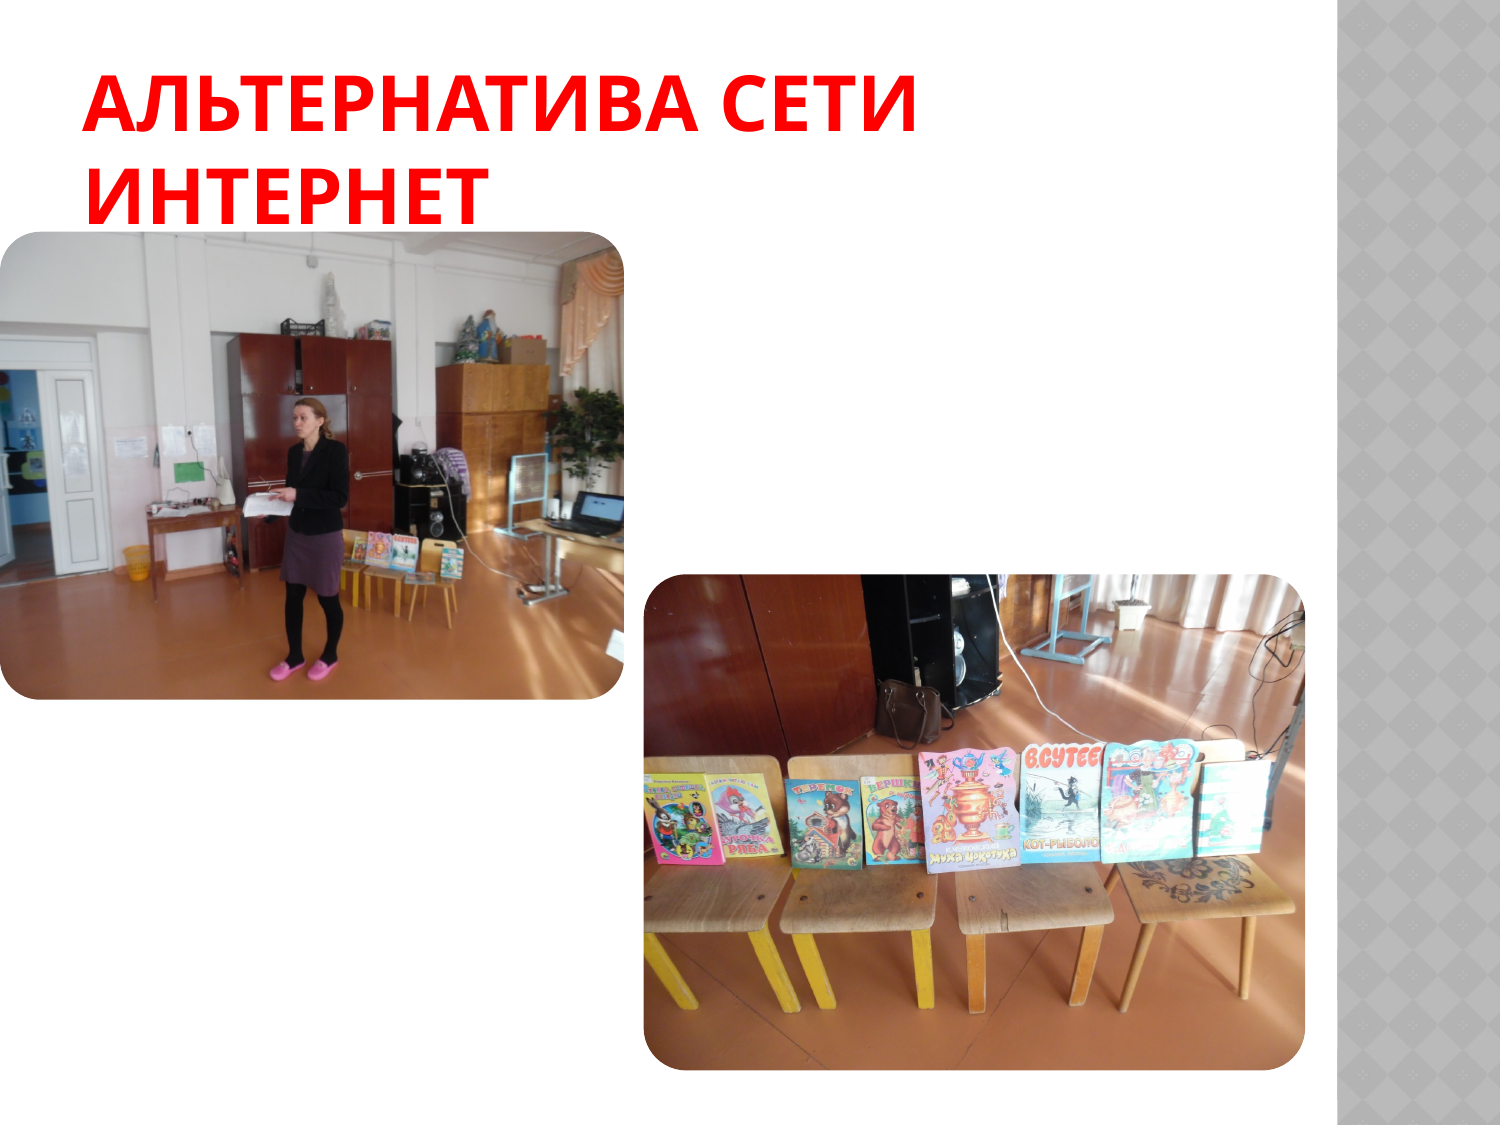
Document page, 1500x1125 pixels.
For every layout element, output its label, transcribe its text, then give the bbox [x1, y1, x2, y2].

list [643, 573, 1306, 1071]
title Альтернатива сети интернет [75, 52, 1263, 240]
picture [0, 231, 625, 701]
